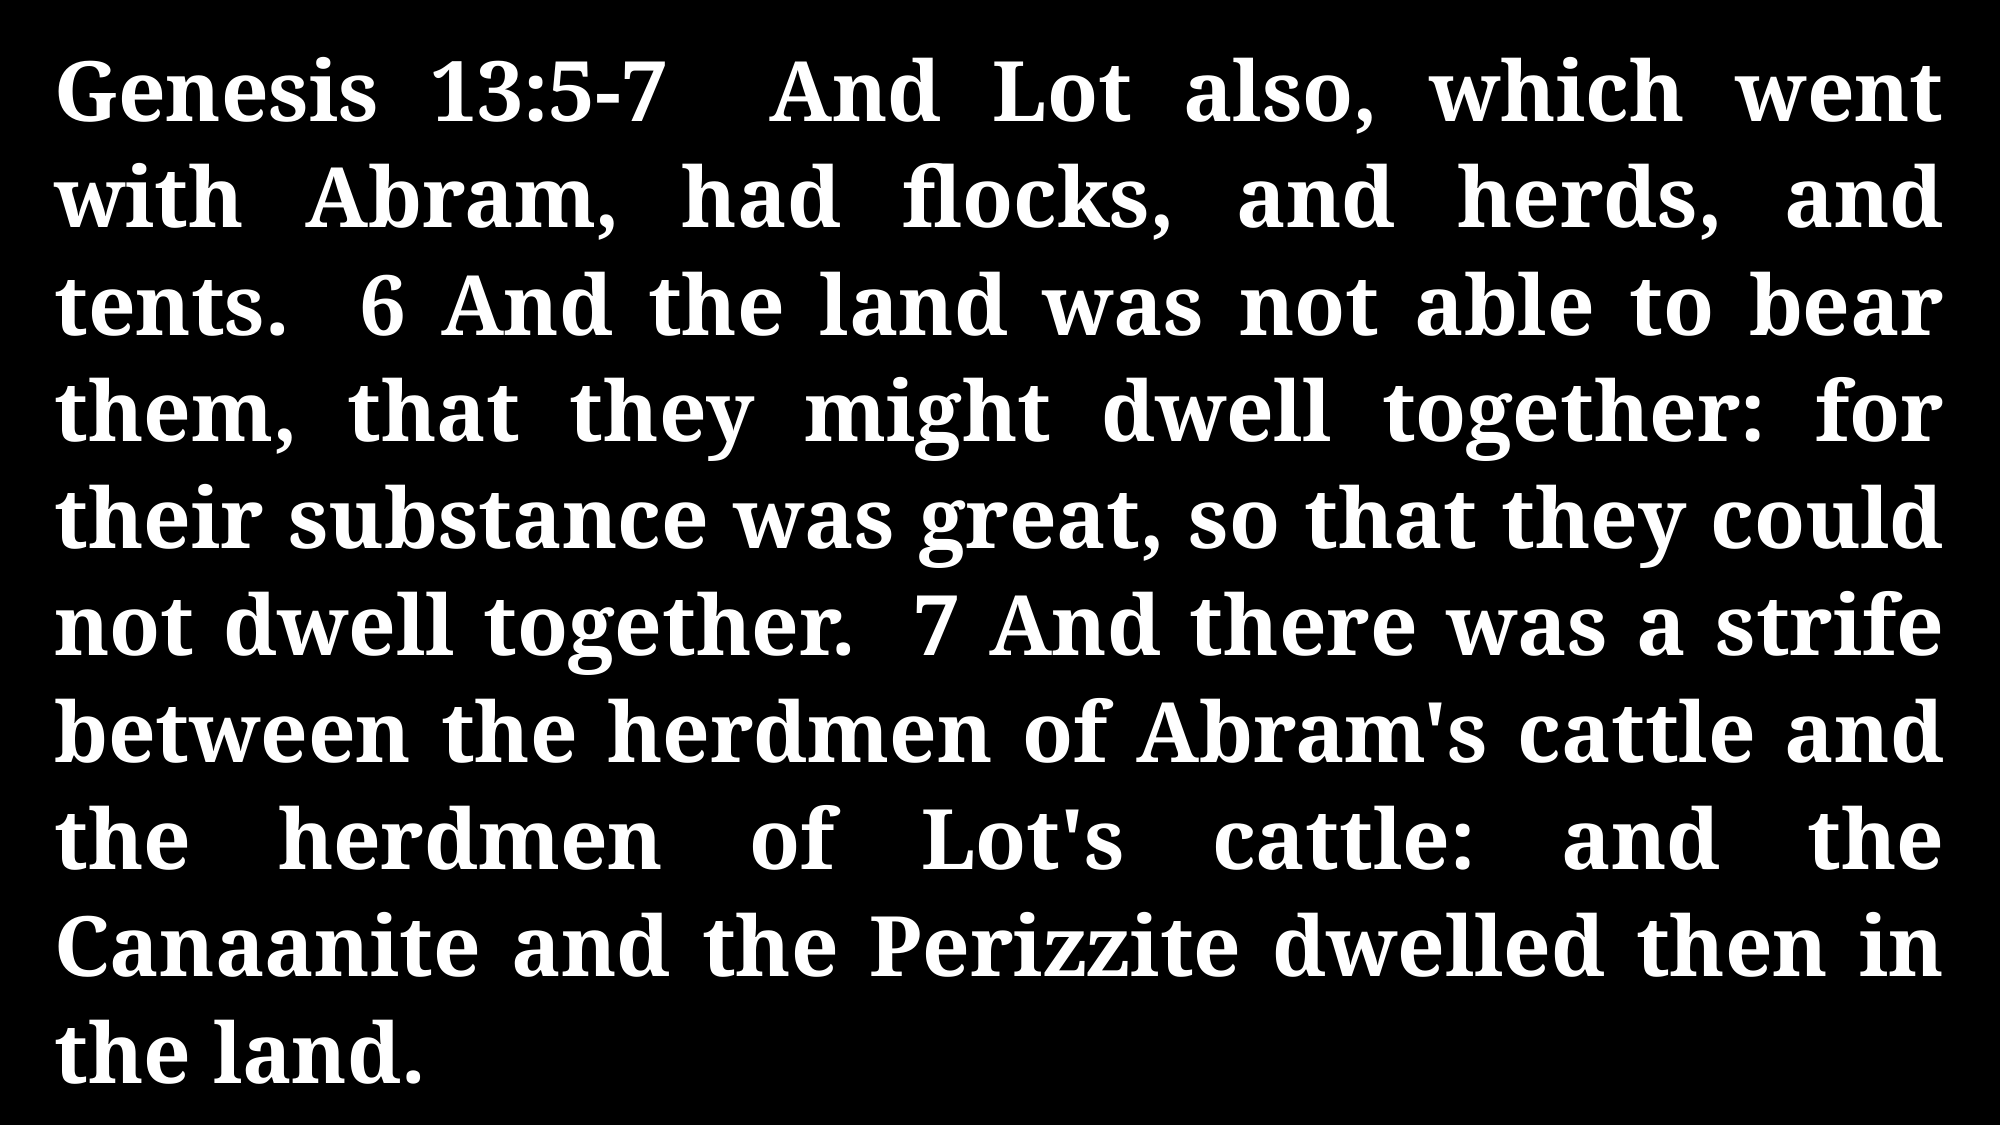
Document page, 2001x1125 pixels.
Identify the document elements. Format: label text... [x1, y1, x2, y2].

text_box Genesis 13:5-7 And Lot also, which went with Abram, had flocks, and herds, and tents. 6 And the land was not able to bear them, that they might dwell together: for their substance was great, so that they could not dwell together. 7 And there was a strife between the herdmen of Abram's cattle and the herdmen of Lot's cattle: and the Canaanite and the Perizzite dwelled then in the land. [39, 23, 1961, 1108]
